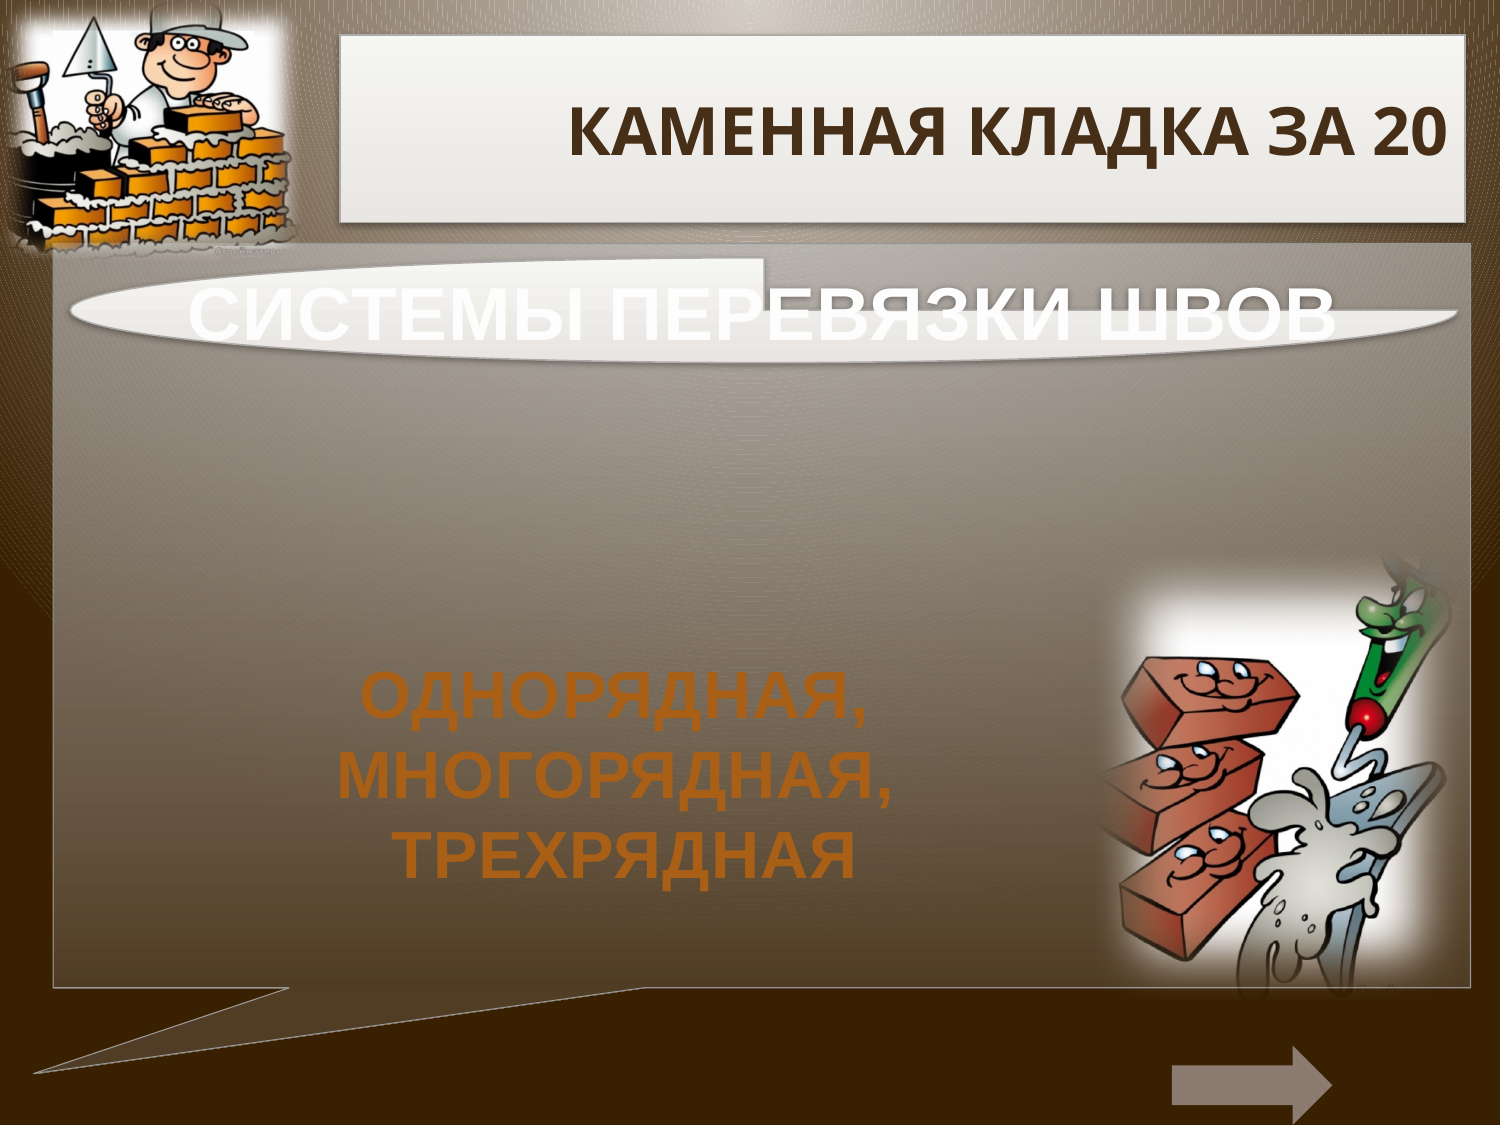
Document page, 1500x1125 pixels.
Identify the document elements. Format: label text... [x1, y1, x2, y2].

text_box однорядная, многорядная, трехрядная [199, 644, 1032, 900]
picture [1089, 543, 1469, 1006]
picture [0, 0, 305, 265]
text_box [1169, 1043, 1335, 1125]
text_box системы перевязки швов [69, 257, 1459, 364]
title Каменная кладка за 20 [339, 34, 1466, 223]
